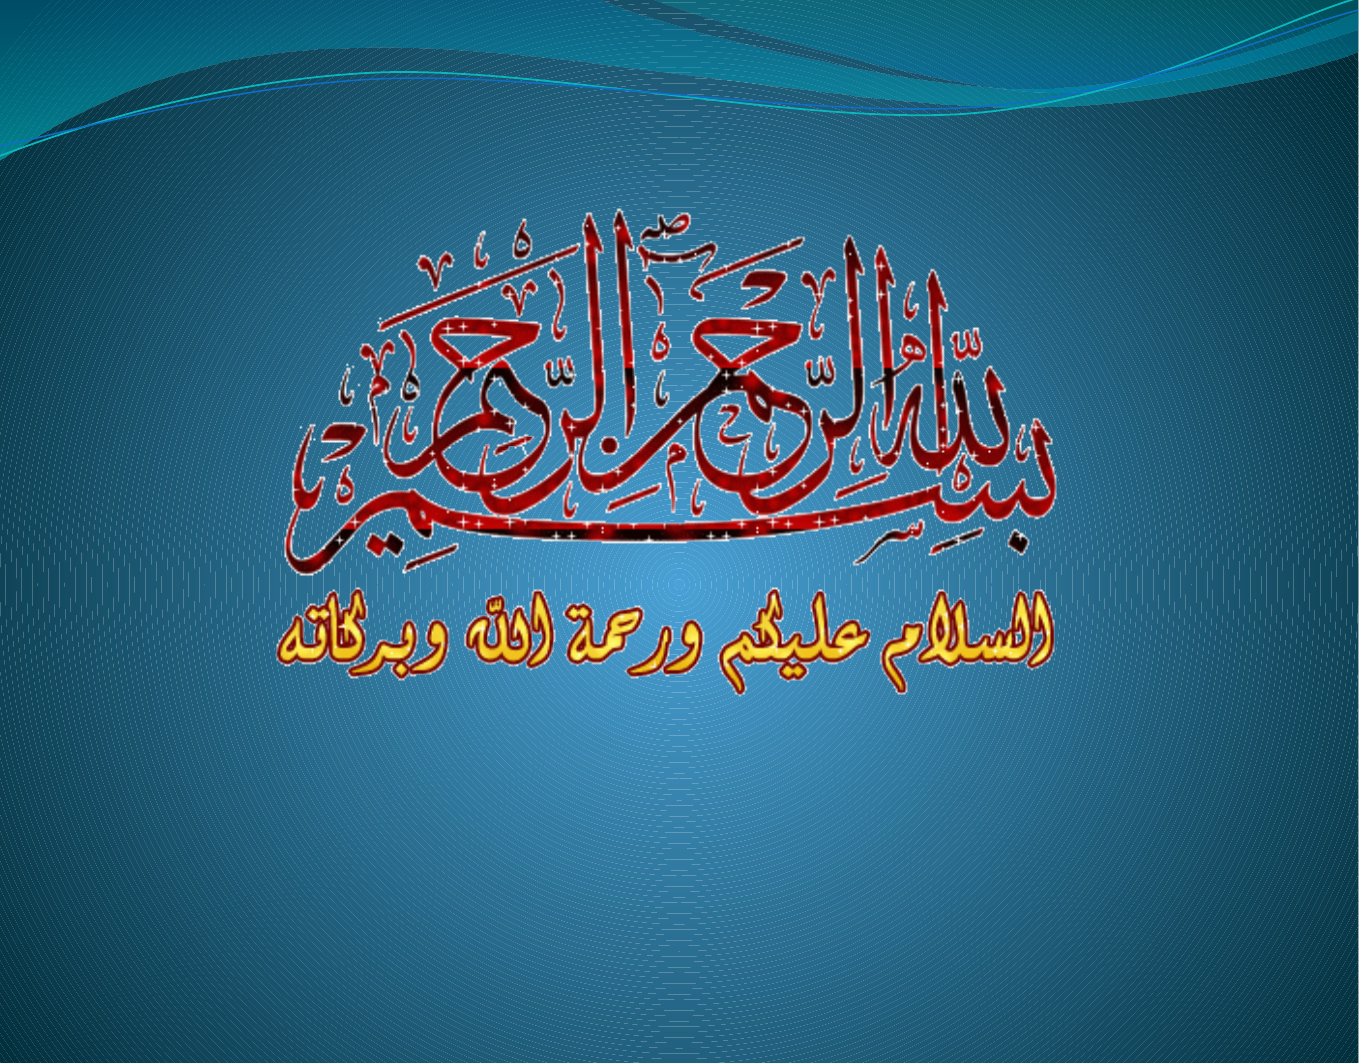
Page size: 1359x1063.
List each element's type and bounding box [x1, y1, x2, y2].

picture [254, 176, 1076, 720]
